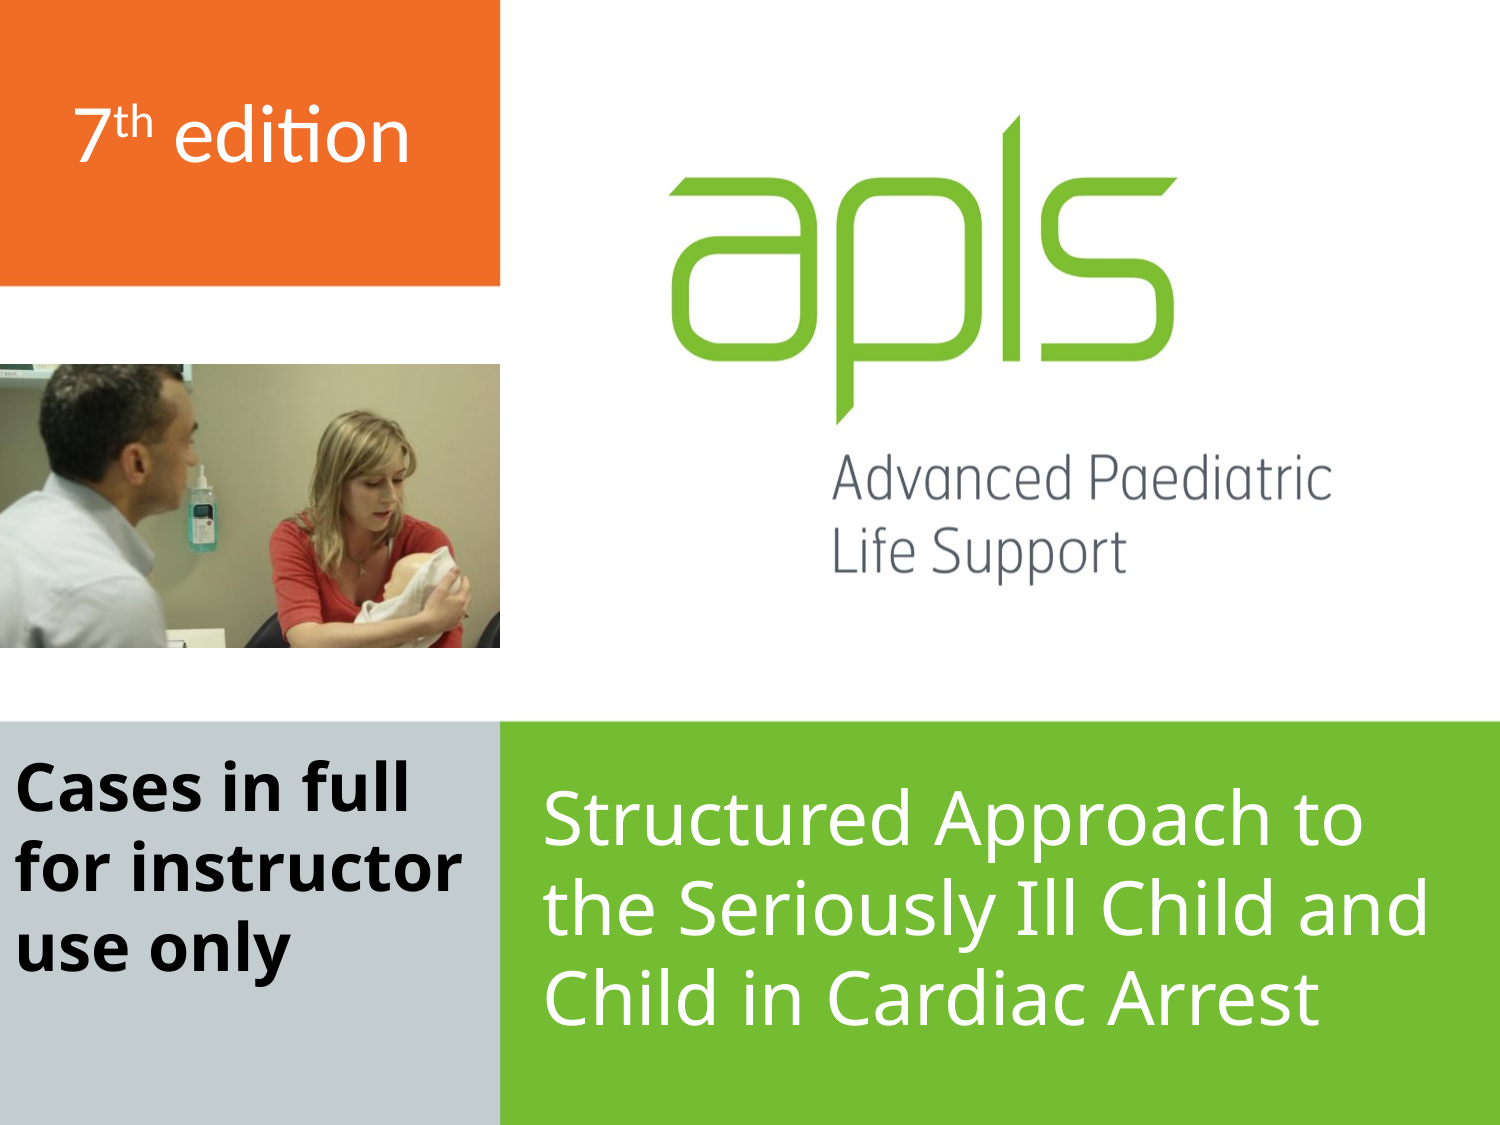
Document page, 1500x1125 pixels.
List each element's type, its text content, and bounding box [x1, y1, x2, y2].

text_box Cases in full for instructor use only [0, 737, 500, 992]
list Structured Approach to the Seriously Ill Child and Child in Cardiac Arrest [527, 762, 1468, 1125]
text_box 7th edition [56, 71, 450, 187]
picture [0, 0, 1500, 1125]
